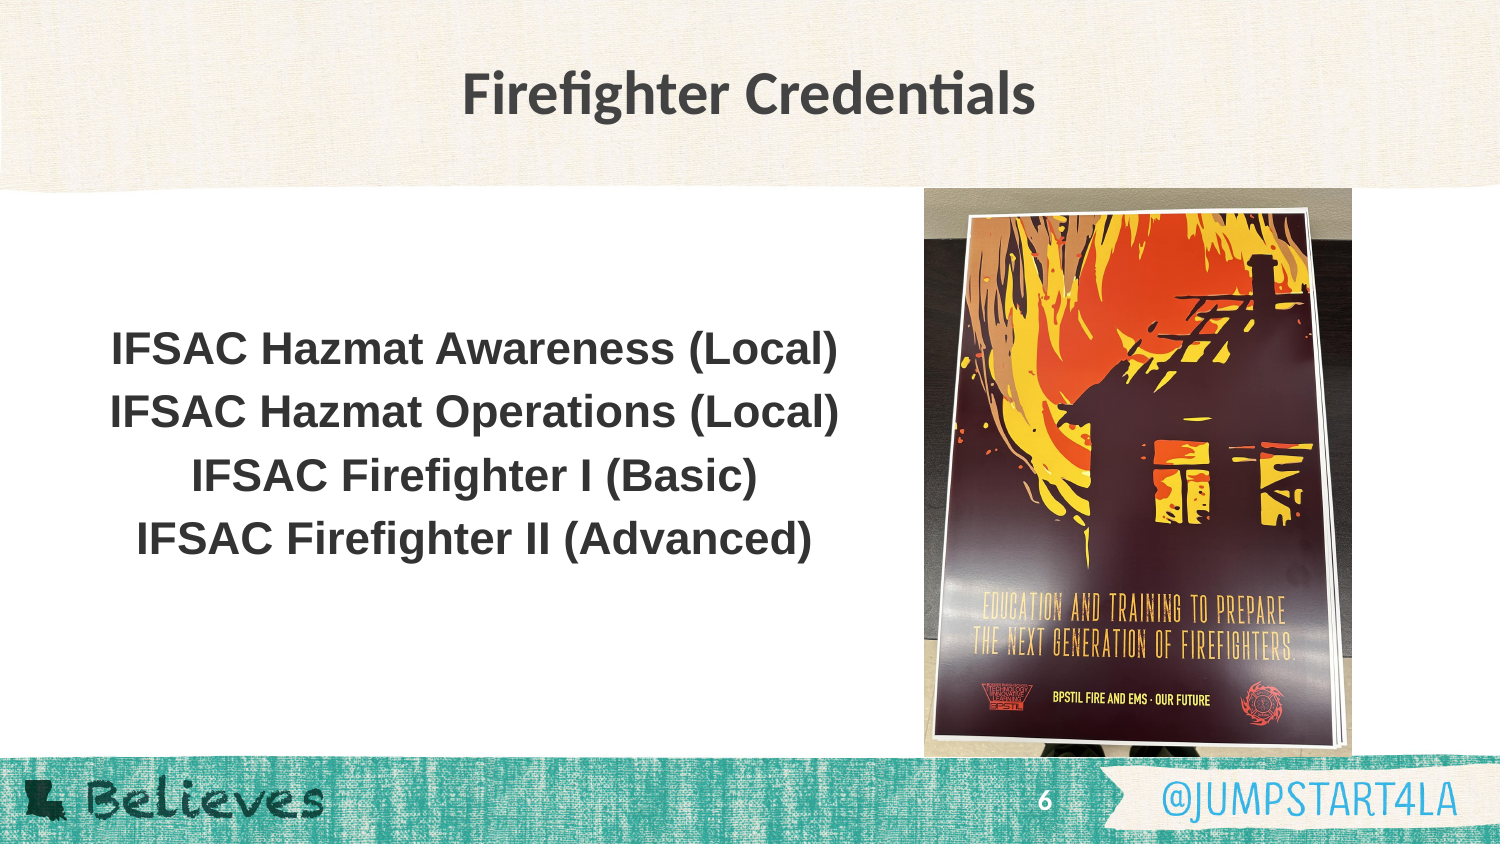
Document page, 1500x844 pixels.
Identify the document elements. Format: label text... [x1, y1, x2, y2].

picture [0, 188, 1500, 844]
list IFSAC Hazmat Awareness (Local) IFSAC Hazmat Operations (Local) IFSAC Firefighter I (Basic) IFSAC Firefighter II (Advanced) [24, 221, 919, 747]
title Firefighter Credentials [0, 0, 1500, 189]
